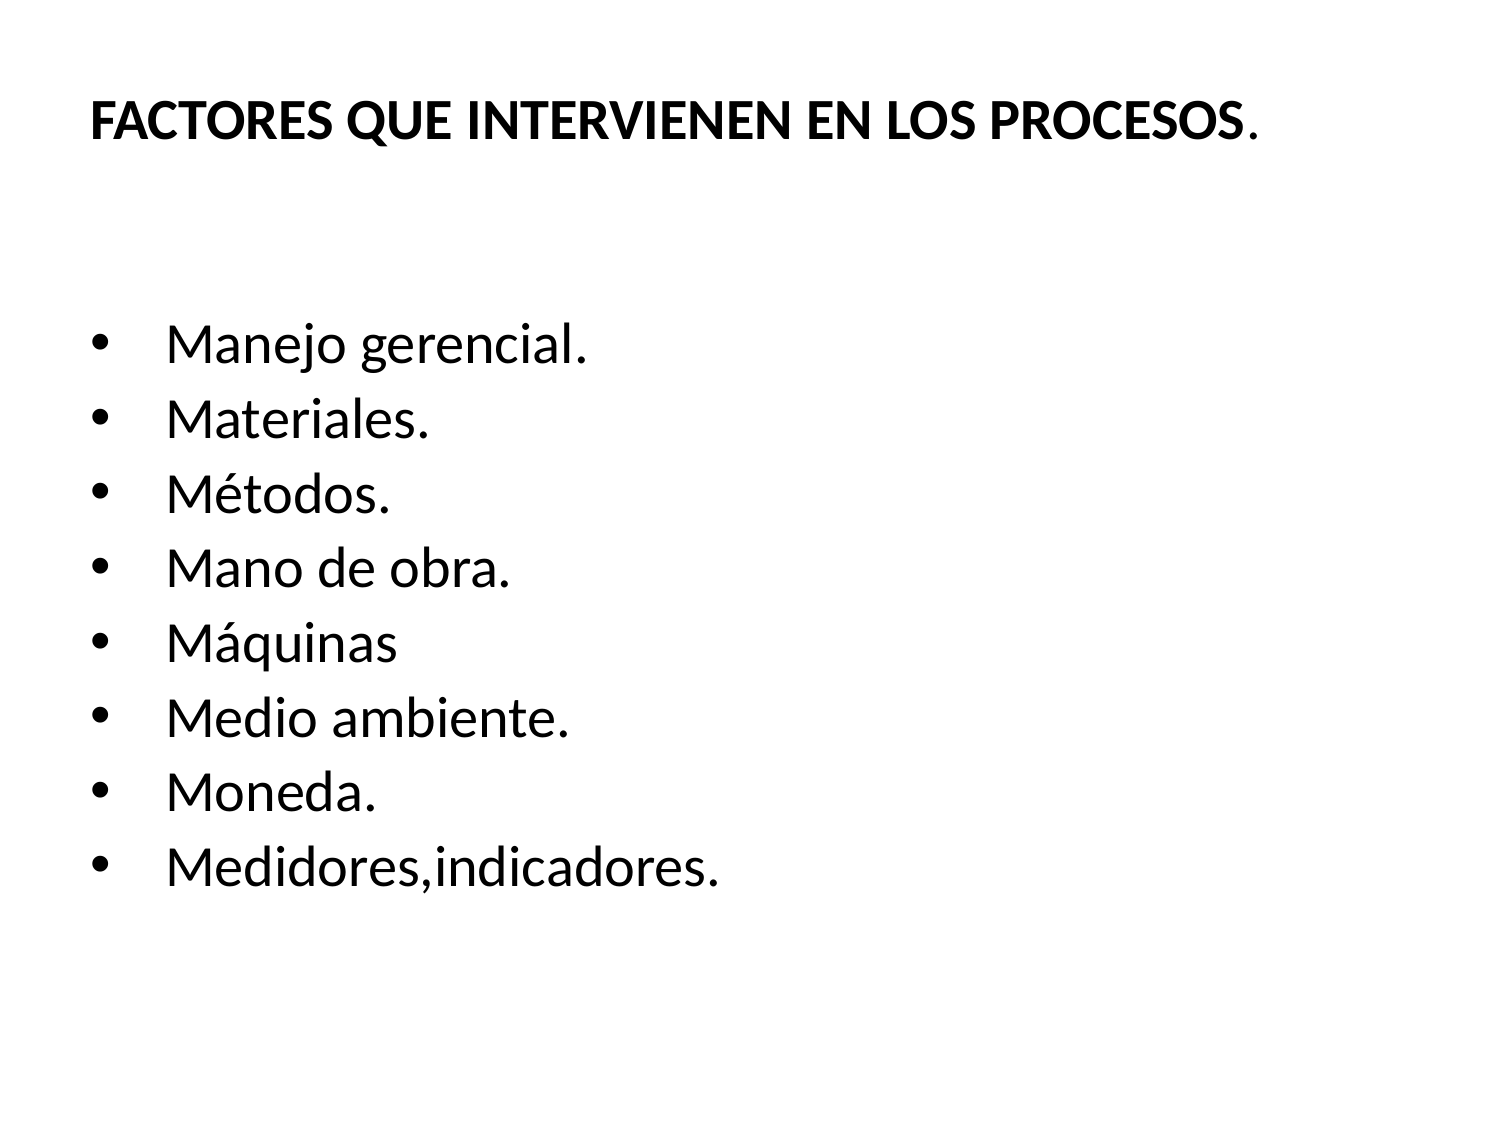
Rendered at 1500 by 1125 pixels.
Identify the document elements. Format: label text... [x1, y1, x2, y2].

list FACTORES QUE INTERVIENEN EN LOS PROCESOS. Manejo gerencial. Materiales. Métodos. Mano de obra. Máquinas Medio ambiente. Moneda. Medidores,indicadores. [75, 82, 1425, 1005]
